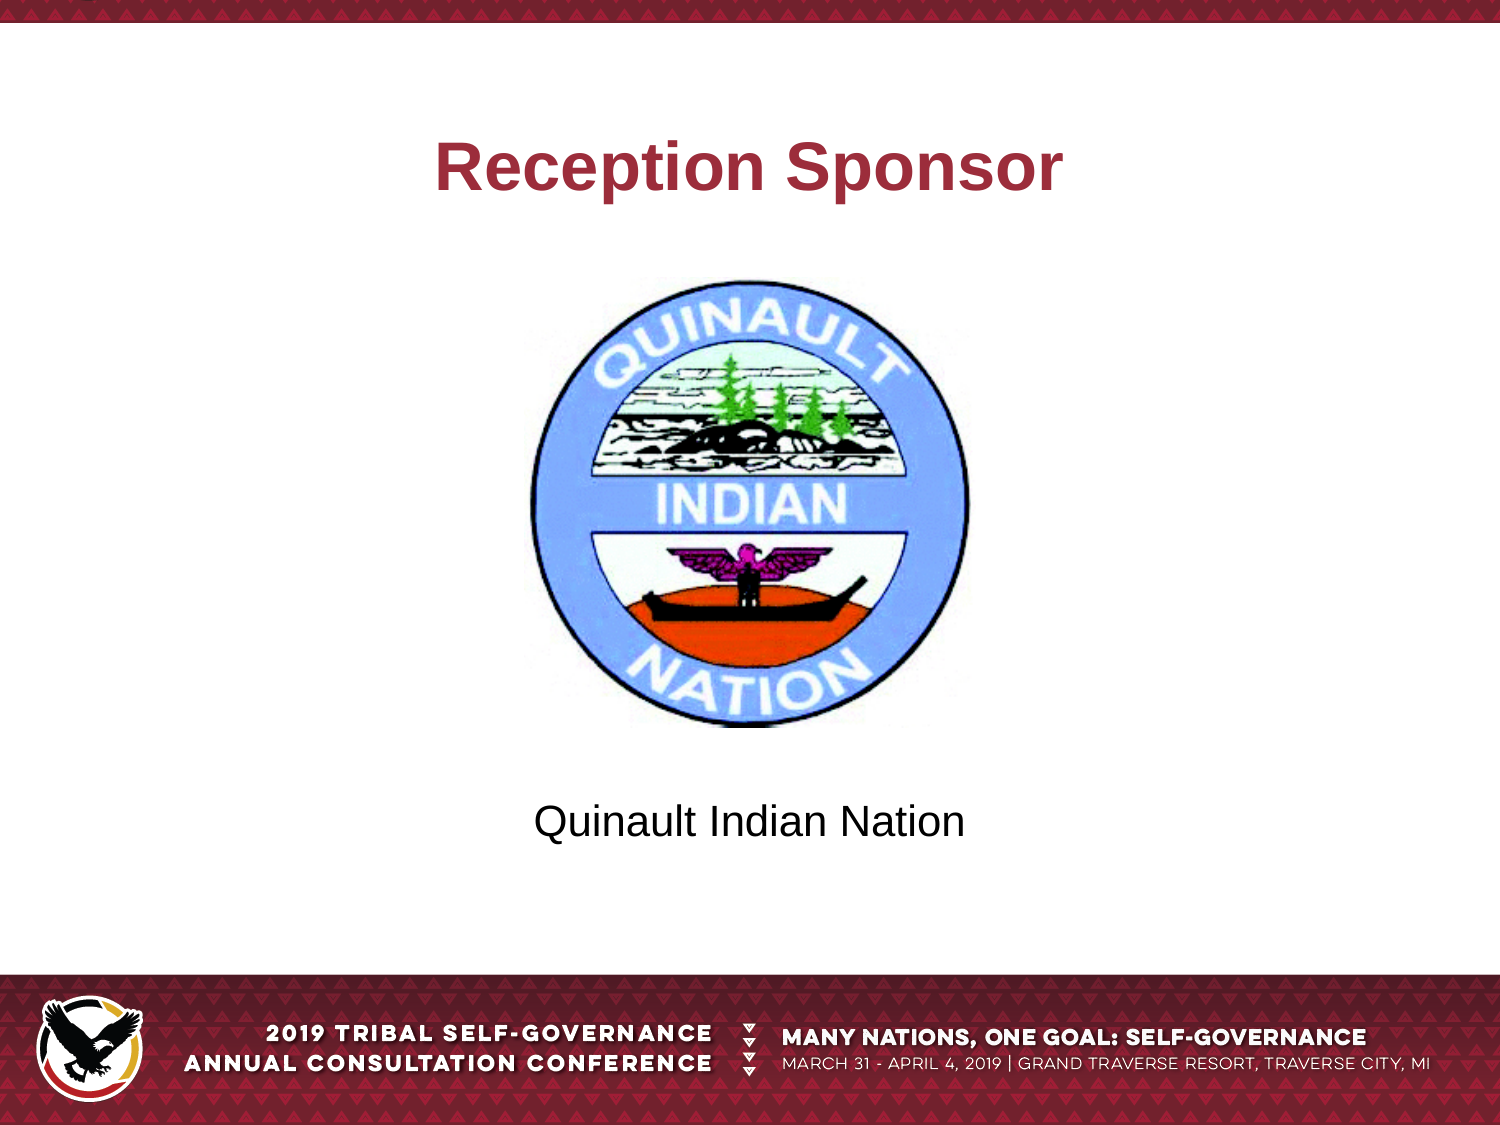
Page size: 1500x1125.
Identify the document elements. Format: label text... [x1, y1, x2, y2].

picture [524, 277, 976, 728]
list Quinault Indian Nation [103, 790, 1397, 953]
title Reception Sponsor [103, 59, 1397, 278]
picture [0, 974, 1500, 1125]
picture [0, 0, 1500, 23]
